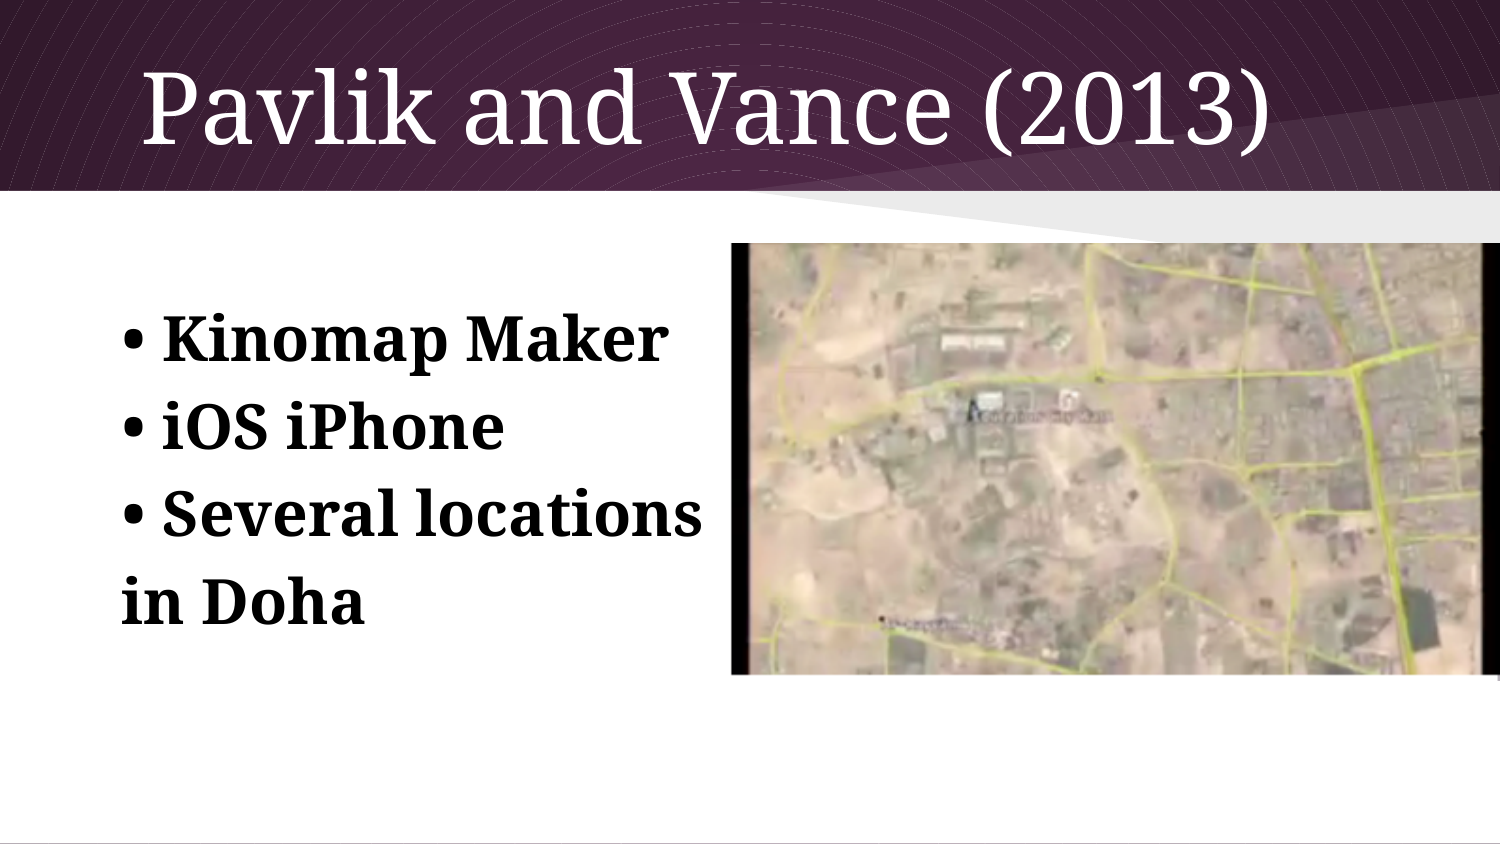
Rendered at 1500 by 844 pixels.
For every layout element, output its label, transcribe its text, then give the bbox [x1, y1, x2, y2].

title Pavlik and Vance (2013) [75, 33, 1425, 175]
list • Kinomap Maker • iOS iPhone • Several locations in Doha [75, 196, 1425, 808]
picture [727, 243, 1500, 681]
